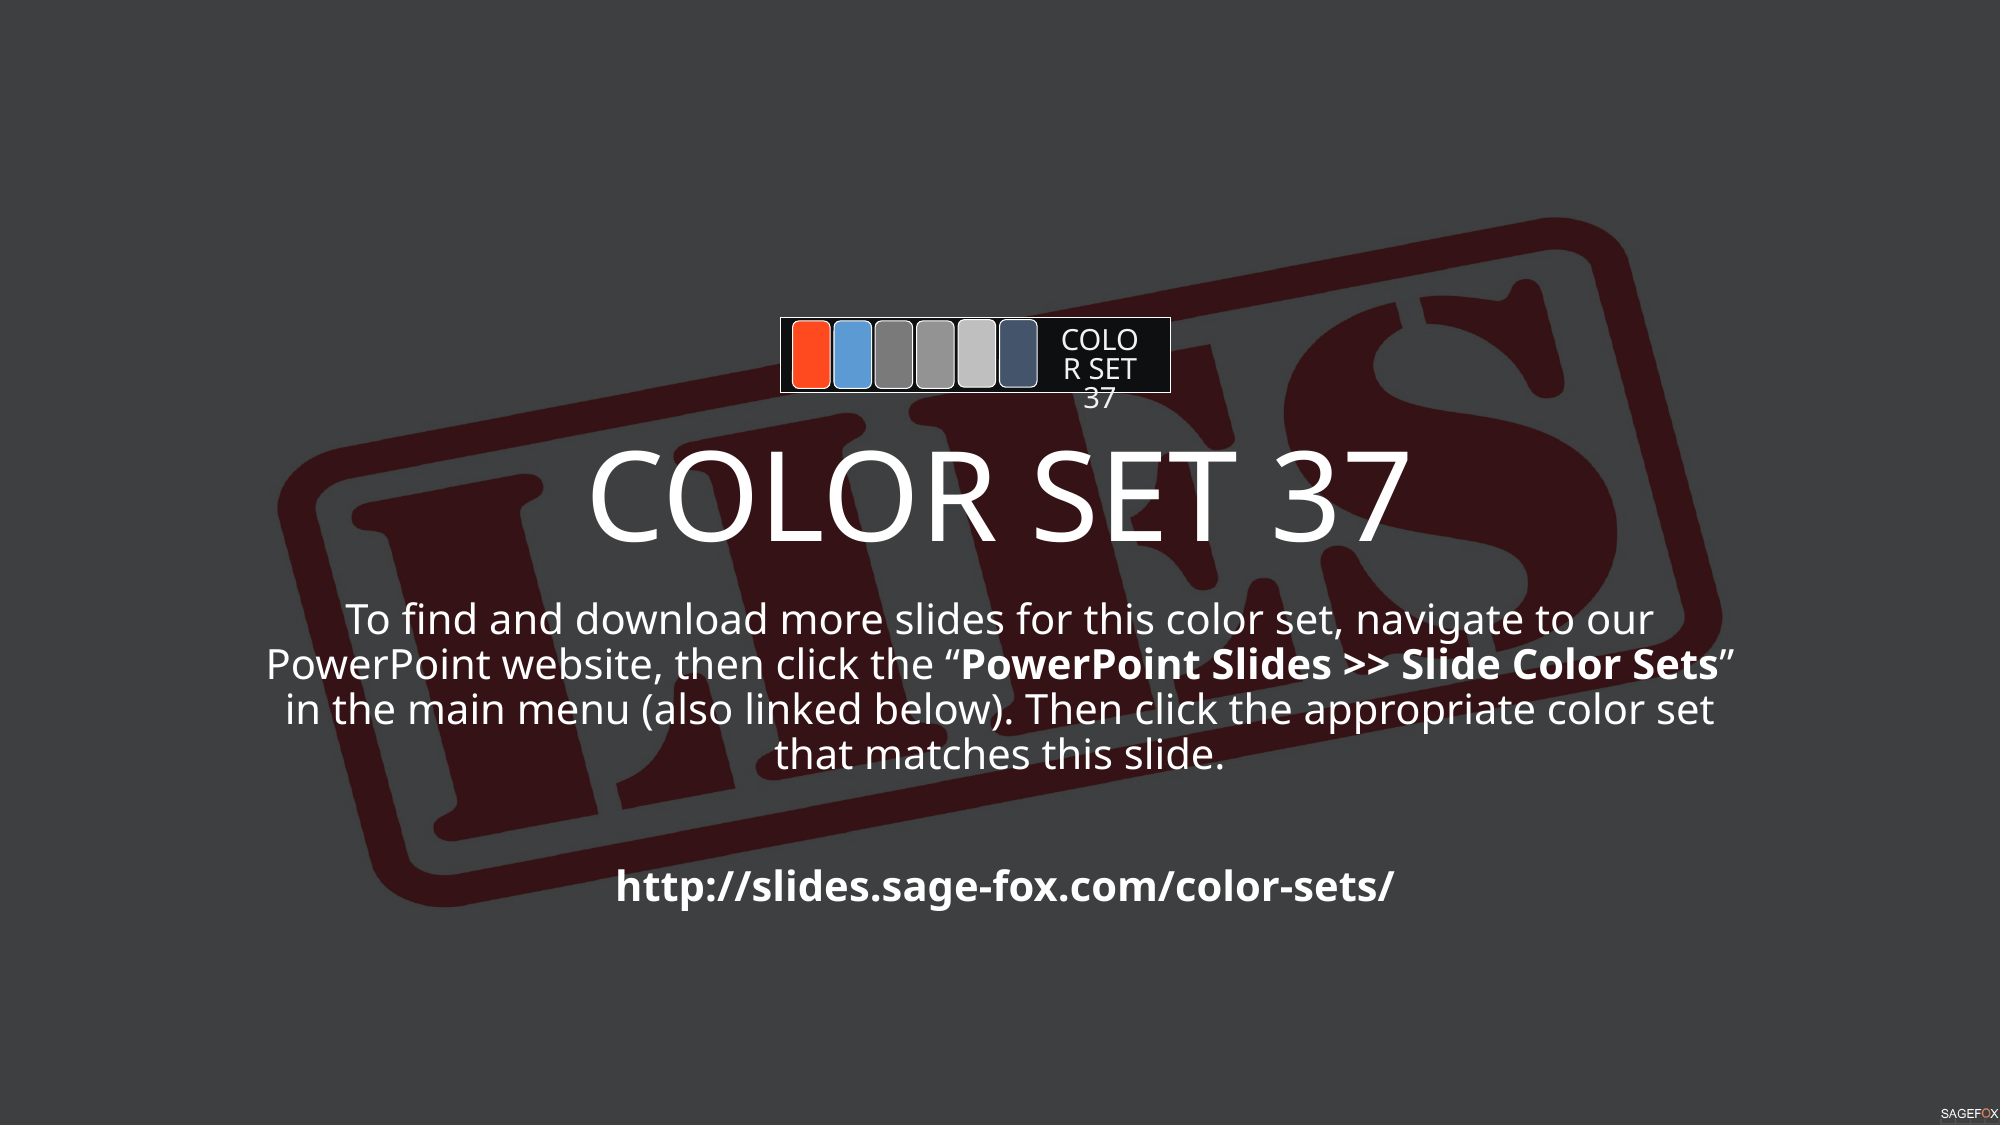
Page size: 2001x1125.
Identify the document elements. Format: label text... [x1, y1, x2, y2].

picture [1940, 0, 2001, 1125]
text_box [780, 317, 1171, 395]
subtitle To find and download more slides for this color set, navigate to our PowerPoint website, then click the “PowerPoint Slides >> Slide Color Sets” in the main menu (also linked below). Then click the appropriate color set that matches this slide. http://slides.sage-fox.com/color-sets/ [249, 590, 1750, 863]
title COLOR SET 37 [249, 184, 1750, 576]
